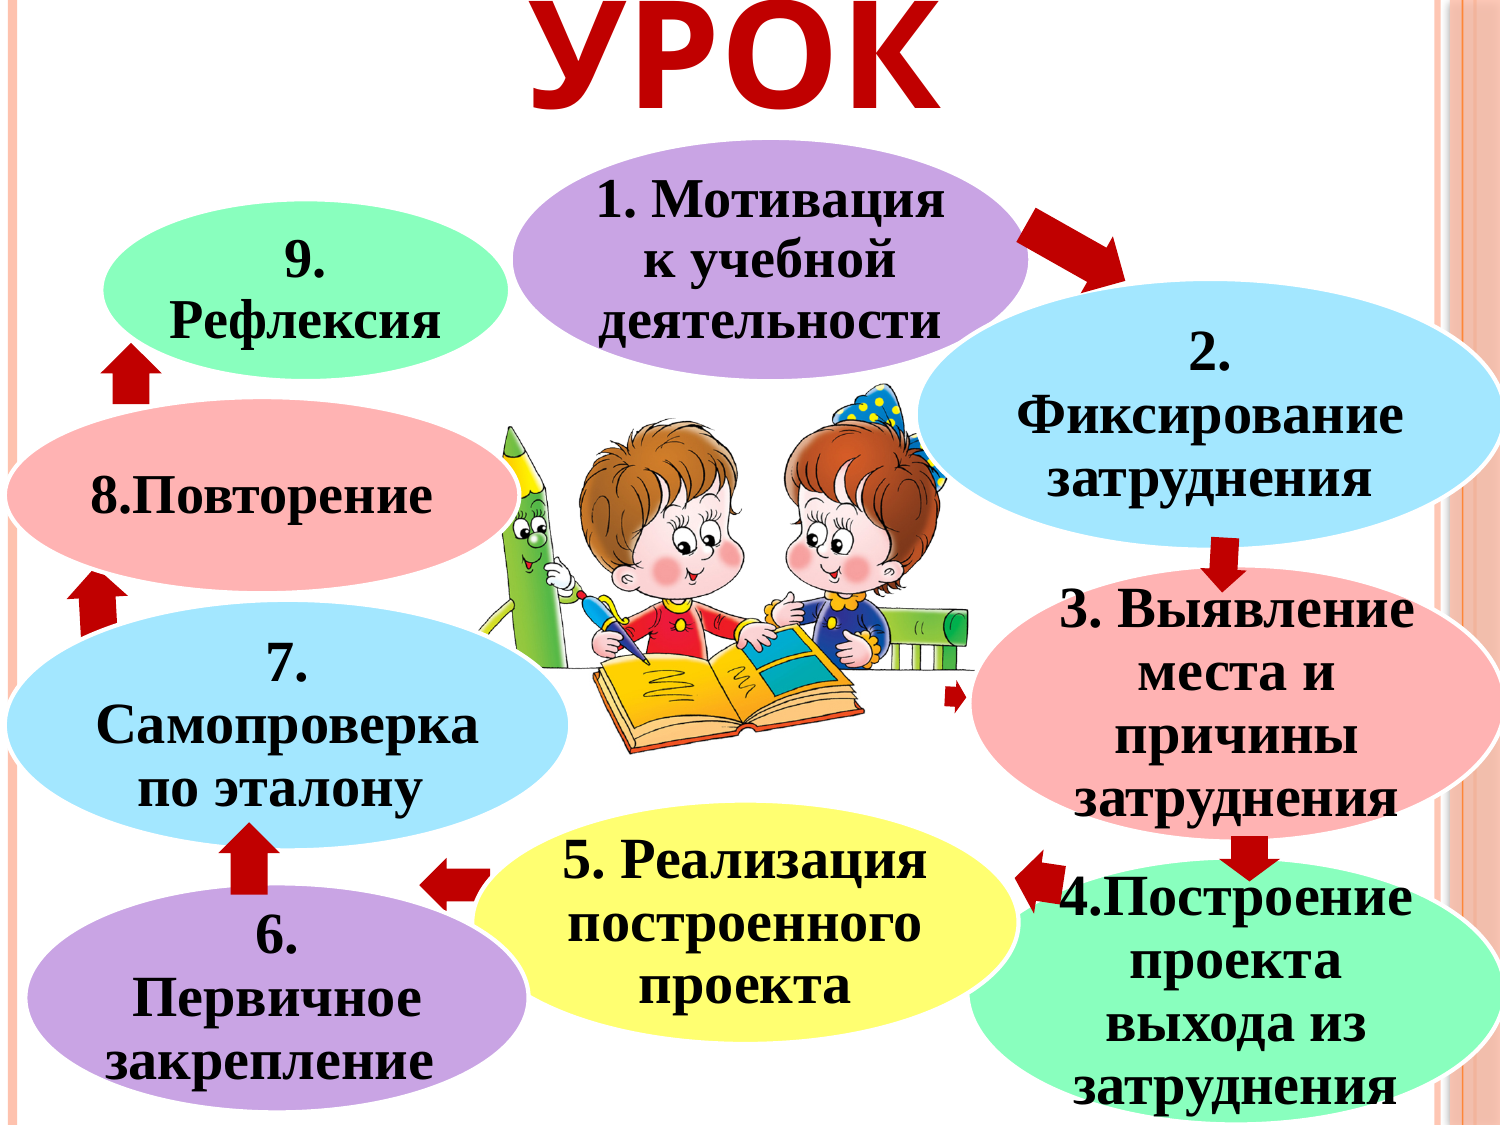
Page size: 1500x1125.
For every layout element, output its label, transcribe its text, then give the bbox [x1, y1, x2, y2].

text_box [4, 167, 1500, 1125]
title Урок [41, 0, 1467, 164]
